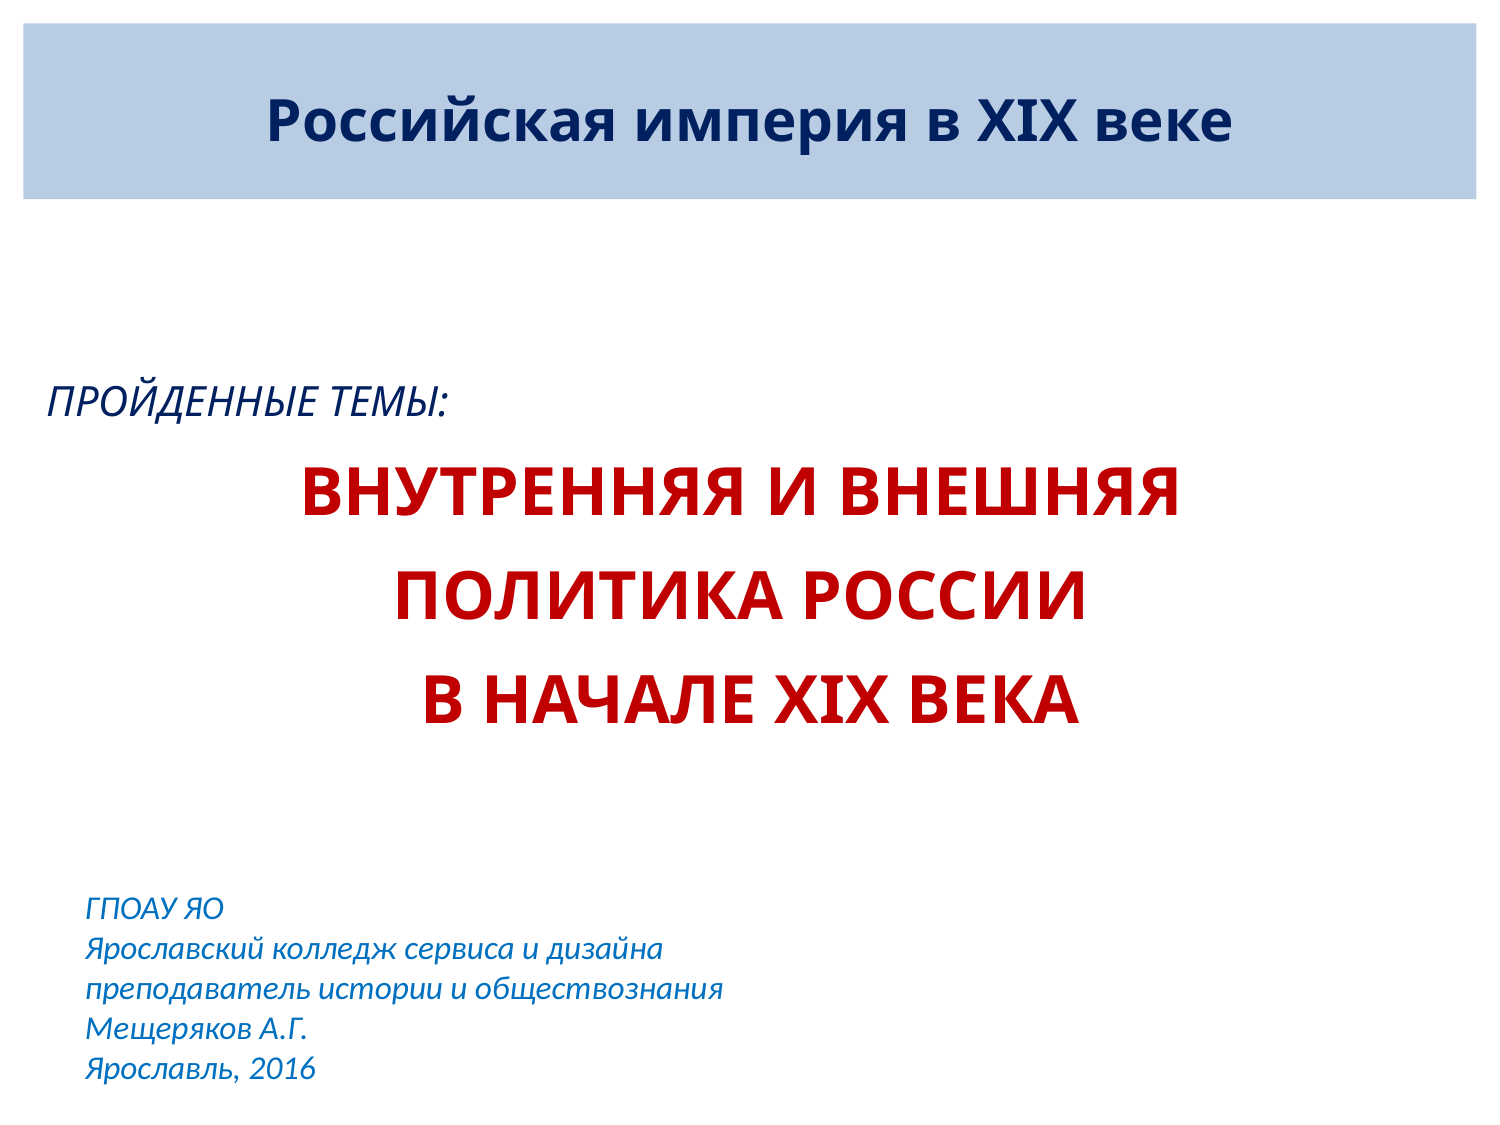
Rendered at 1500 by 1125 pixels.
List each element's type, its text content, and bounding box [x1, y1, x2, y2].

text_box Пройденные темы: Внутренняя и внешняя политика России в начале xix века [0, 234, 1500, 1032]
text_box ГПОАУ ЯО Ярославский колледж сервиса и дизайна преподаватель истории и обществознания Мещеряков А.Г. Ярославль, 2016 [70, 878, 985, 1094]
text_box Российская империя в XIX веке [21, 21, 1479, 201]
